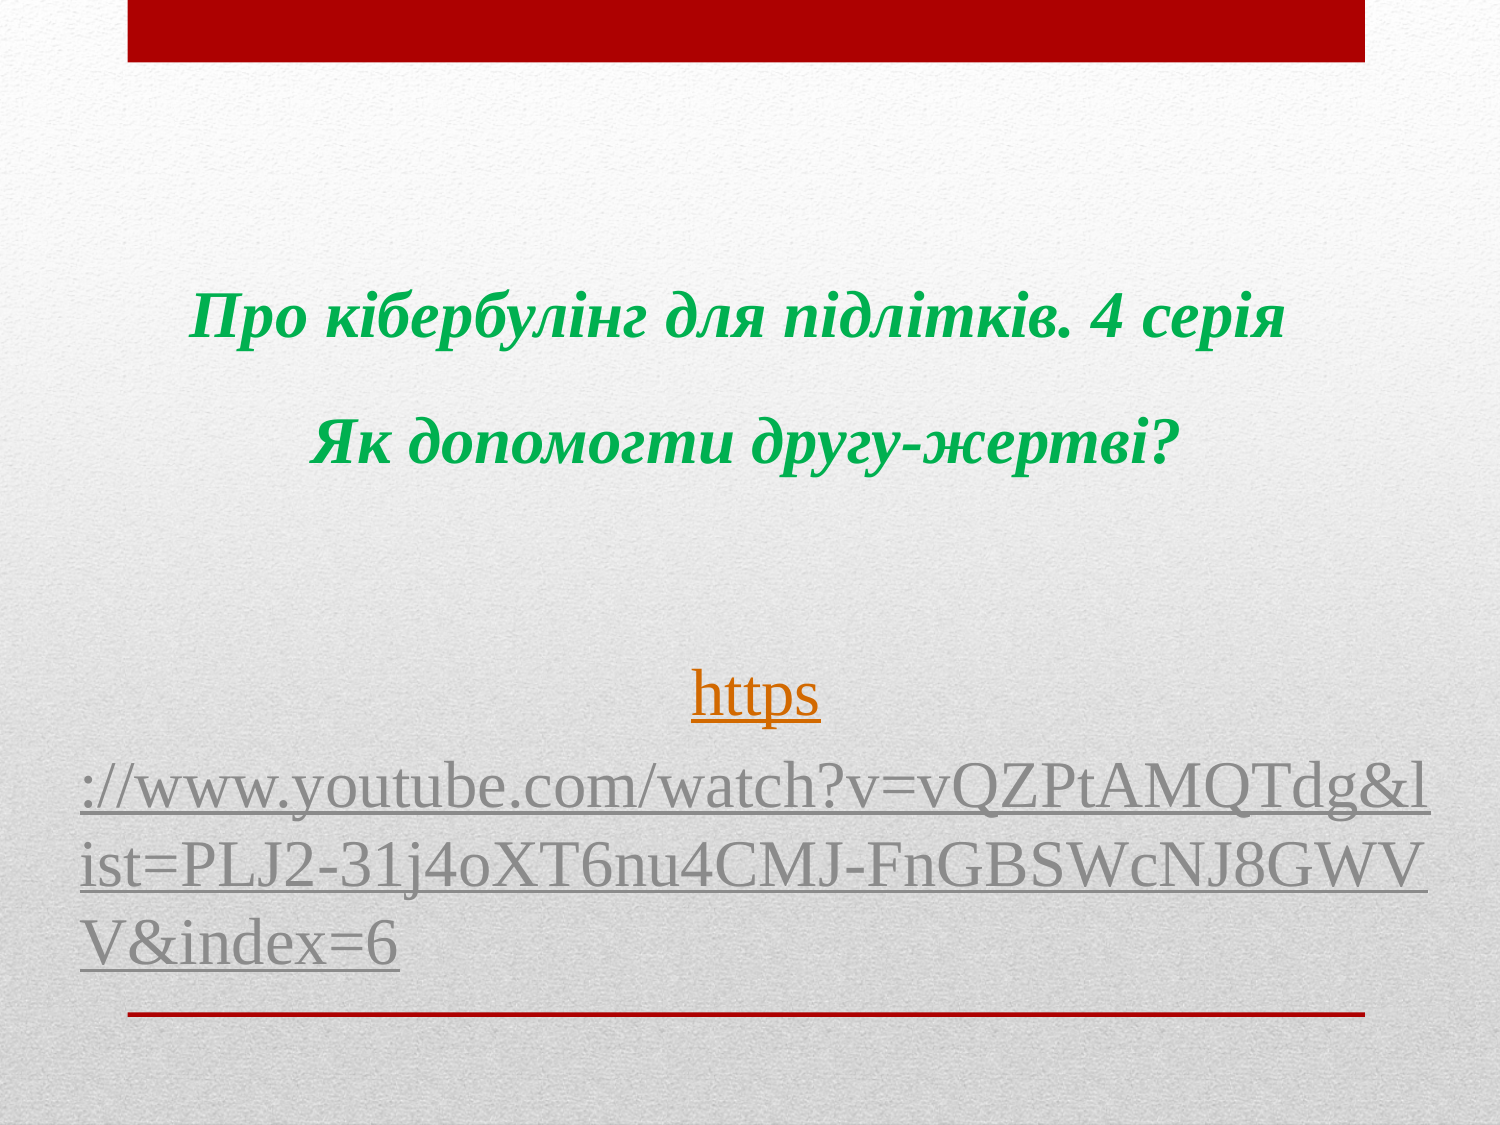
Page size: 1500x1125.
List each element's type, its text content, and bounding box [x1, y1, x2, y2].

text_box Про кібербулінг для підлітків. 4 серія Як допомогти другу-жертві? https://www.youtube.com/watch?v=vQZPtAMQTdg&list=PLJ2-31j4oXT6nu4CMJ-FnGBSWcNJ8GWVV&index=6 [64, 136, 1447, 1125]
